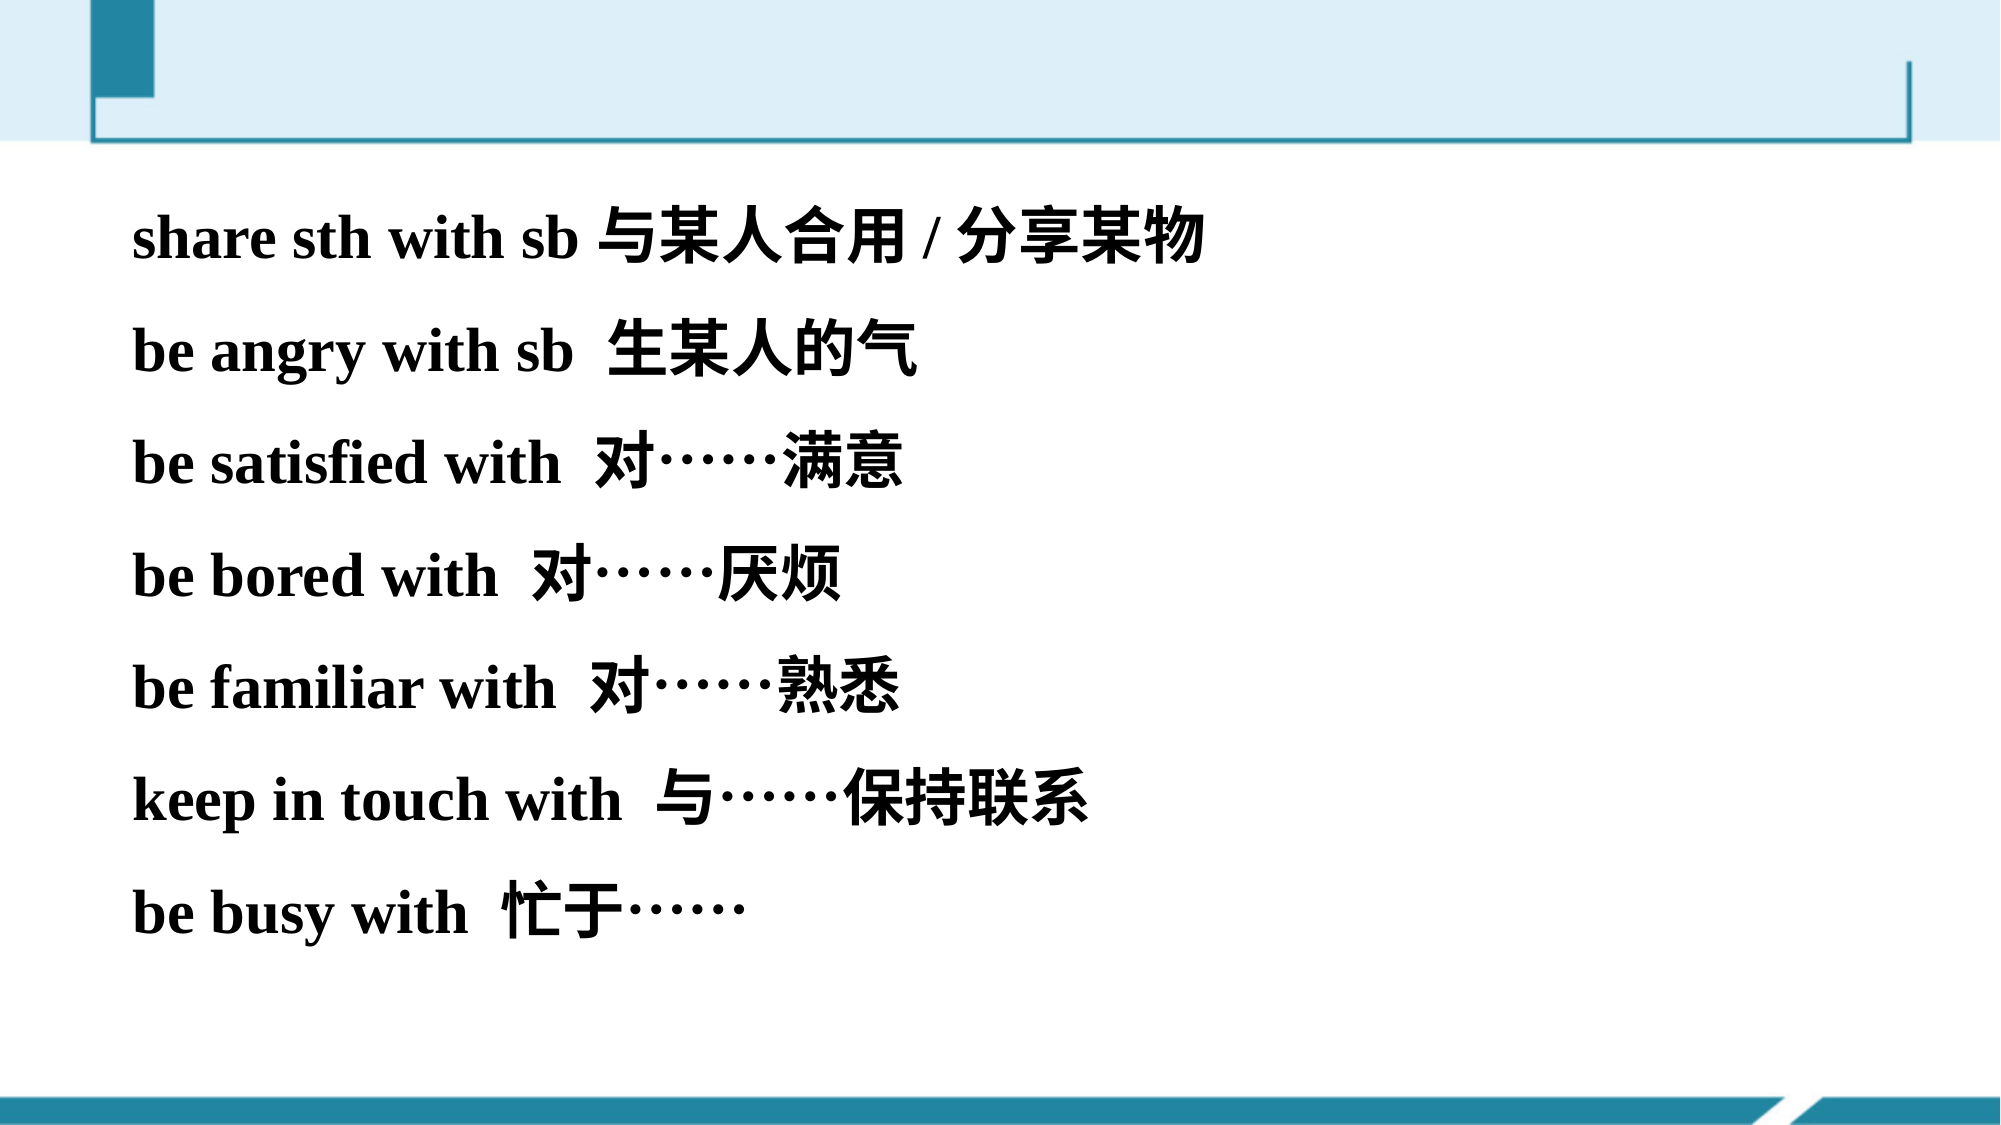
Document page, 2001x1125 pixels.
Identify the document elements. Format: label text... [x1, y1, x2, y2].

picture [0, 0, 2001, 1125]
text_box share sth with sb与某人合用/分享某物 be angry with sb 生某人的气 be satisfied with 对……满意 be bored with 对……厌烦 be familiar with 对……熟悉 keep in touch with 与……保持联系 be busy with 忙于…… [117, 151, 1883, 954]
